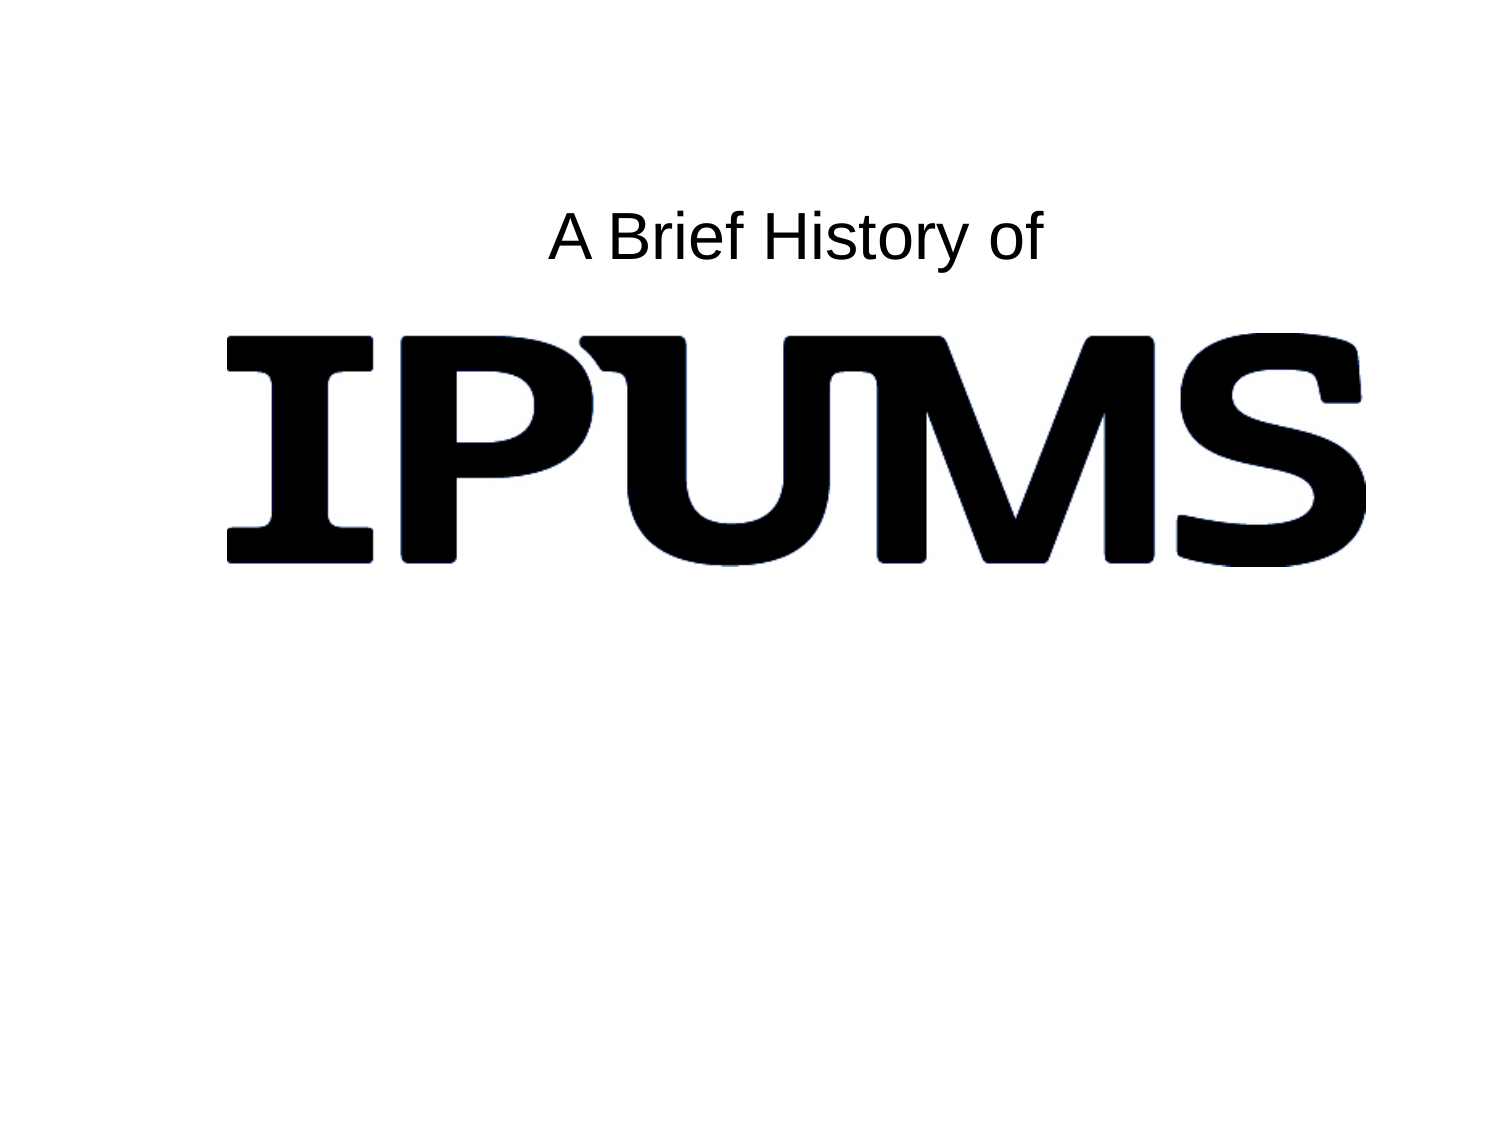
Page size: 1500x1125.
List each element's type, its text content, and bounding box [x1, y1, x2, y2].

picture [226, 332, 1366, 567]
text_box A Brief History of [347, 185, 1246, 281]
